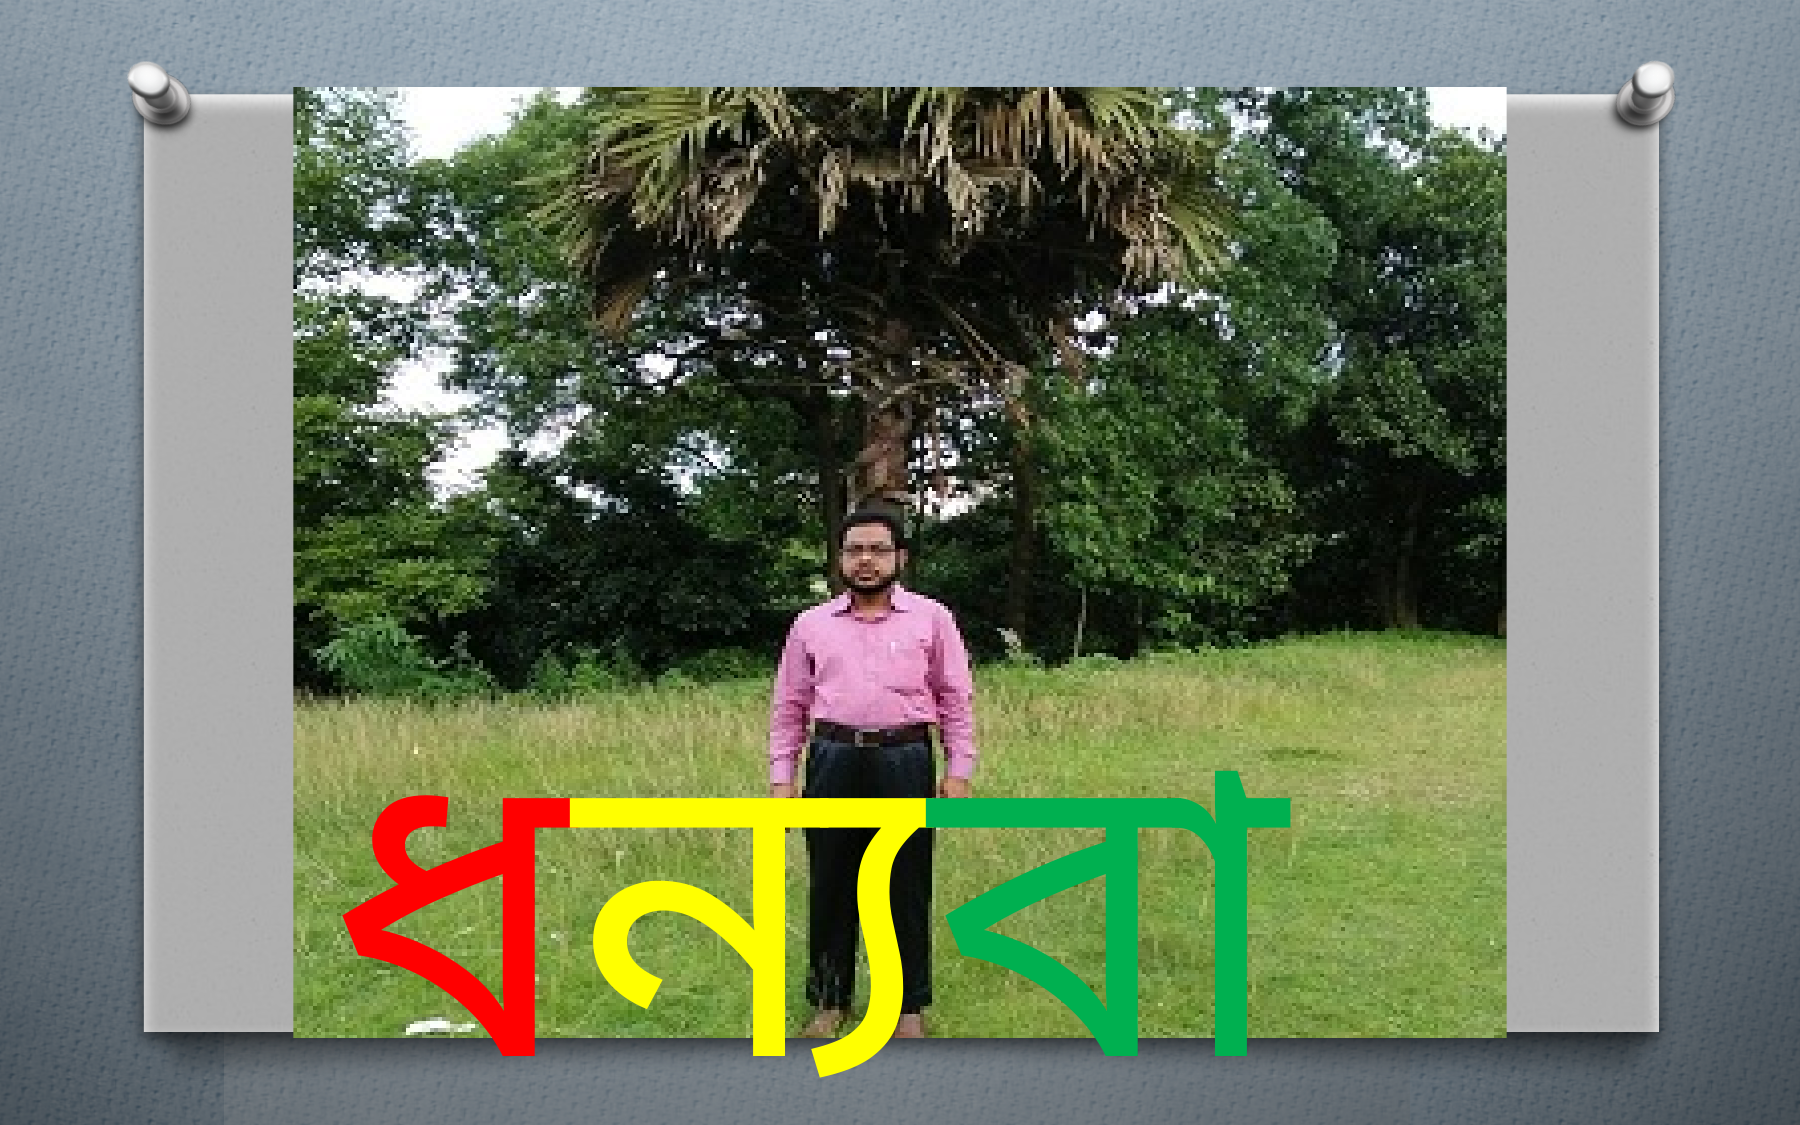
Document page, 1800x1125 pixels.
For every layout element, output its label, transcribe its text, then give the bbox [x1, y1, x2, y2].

picture [1585, 32, 1722, 159]
text_box ধন্যবাদ [312, 1038, 1488, 1125]
picture [293, 87, 1507, 1038]
picture [94, 27, 232, 156]
